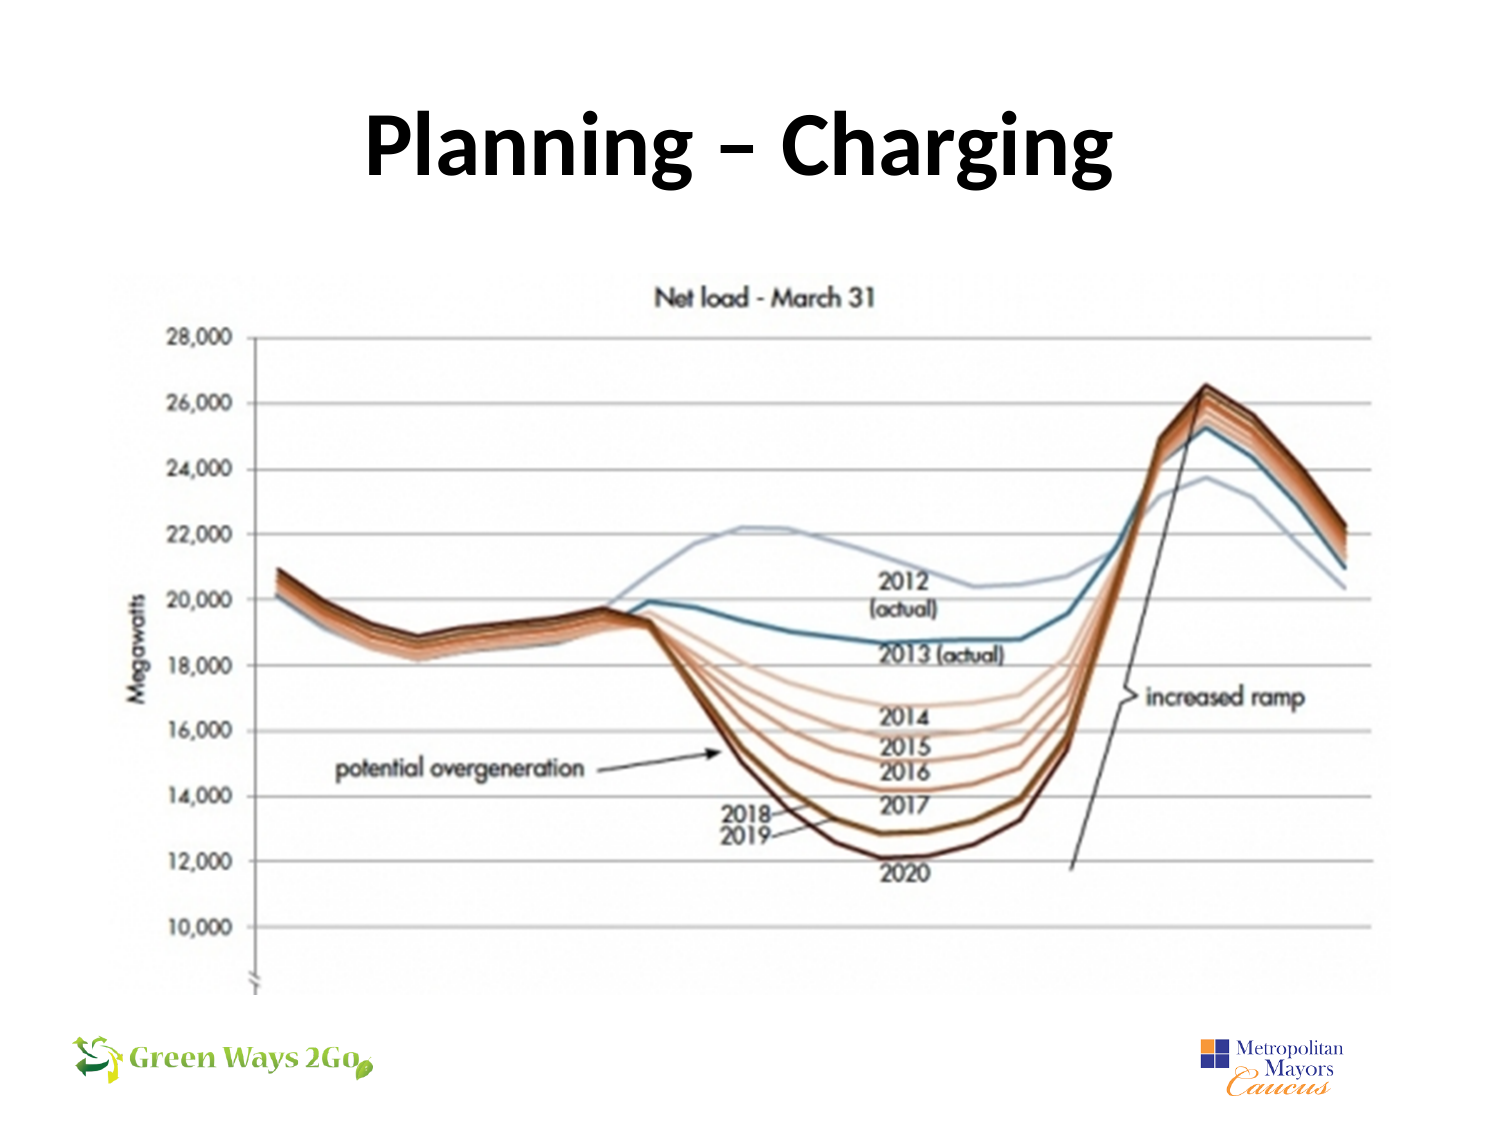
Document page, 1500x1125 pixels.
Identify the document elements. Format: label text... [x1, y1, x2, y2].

picture [1174, 1020, 1374, 1125]
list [108, 272, 1392, 995]
picture [72, 1035, 374, 1084]
title Planning – Charging [75, 45, 1425, 233]
